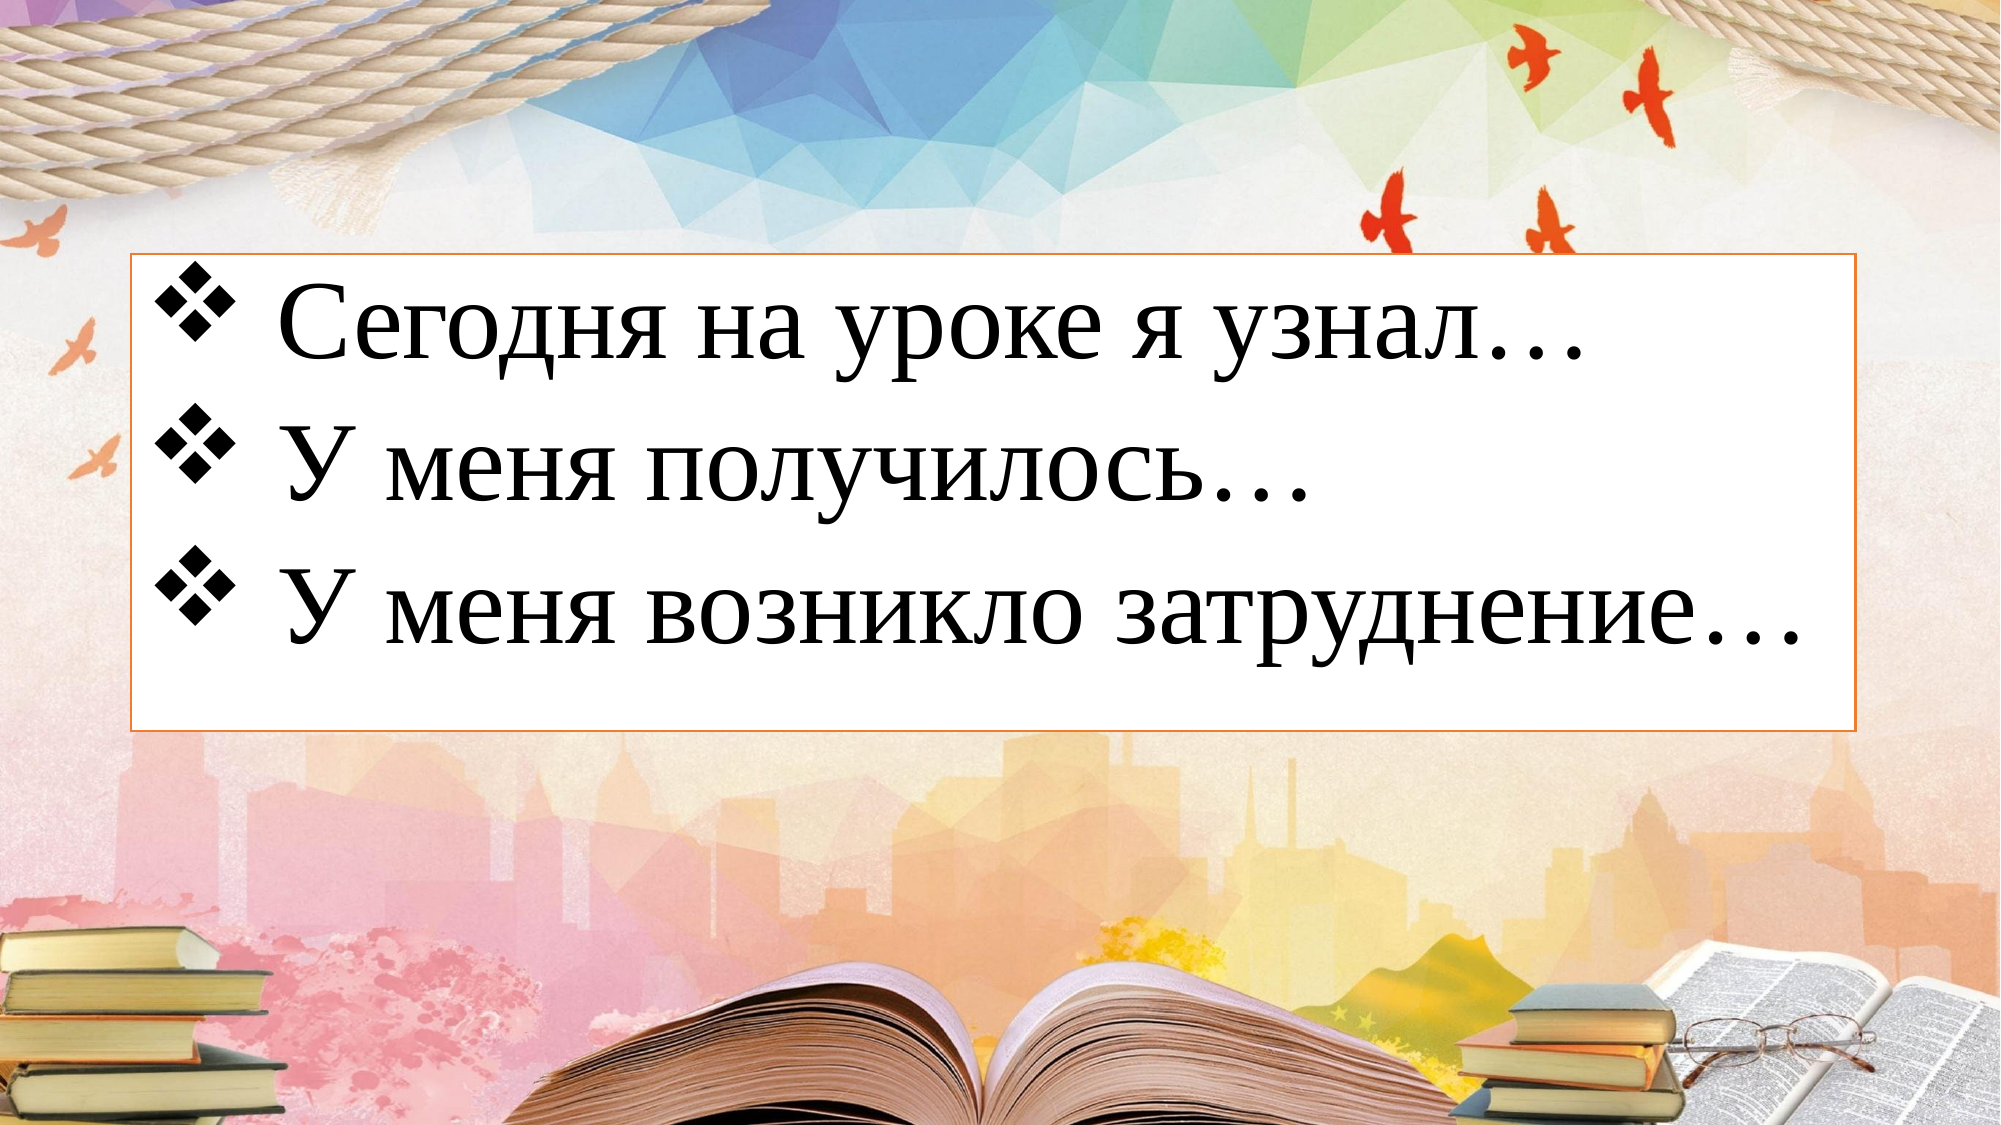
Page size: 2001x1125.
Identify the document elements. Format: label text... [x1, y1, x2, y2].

picture [0, 0, 2001, 1125]
list Сегодня на уроке я узнал… У меня получилось… У меня возникло затруднение… [130, 253, 1857, 732]
